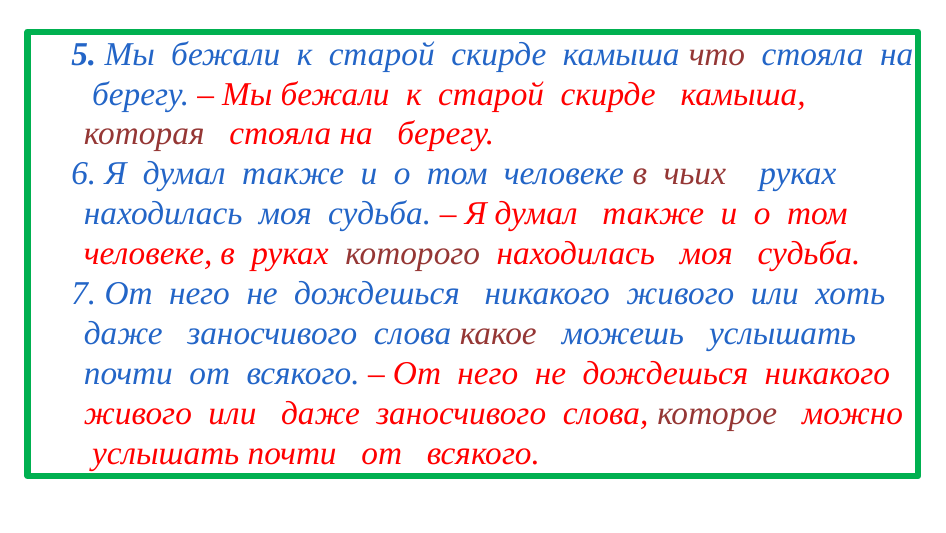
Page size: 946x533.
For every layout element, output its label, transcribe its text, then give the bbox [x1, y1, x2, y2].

list Мы бежали к старой скирде камыша что стояла на берегу. – Мы бежали к старой скирде камыша, которая стояла на берегу. Я думал также и о том человеке в чьих руках находилась моя судьба. – Я думал также и о том человеке, в руках которого находилась моя судьба. От него не дождешься никакого живого или хоть даже заносчивого слова какое можешь услышать почти от всякого. – От него не дождешься никакого живого или даже заносчивого слова, которое можно услышать почти от всякого. [27, 31, 919, 476]
